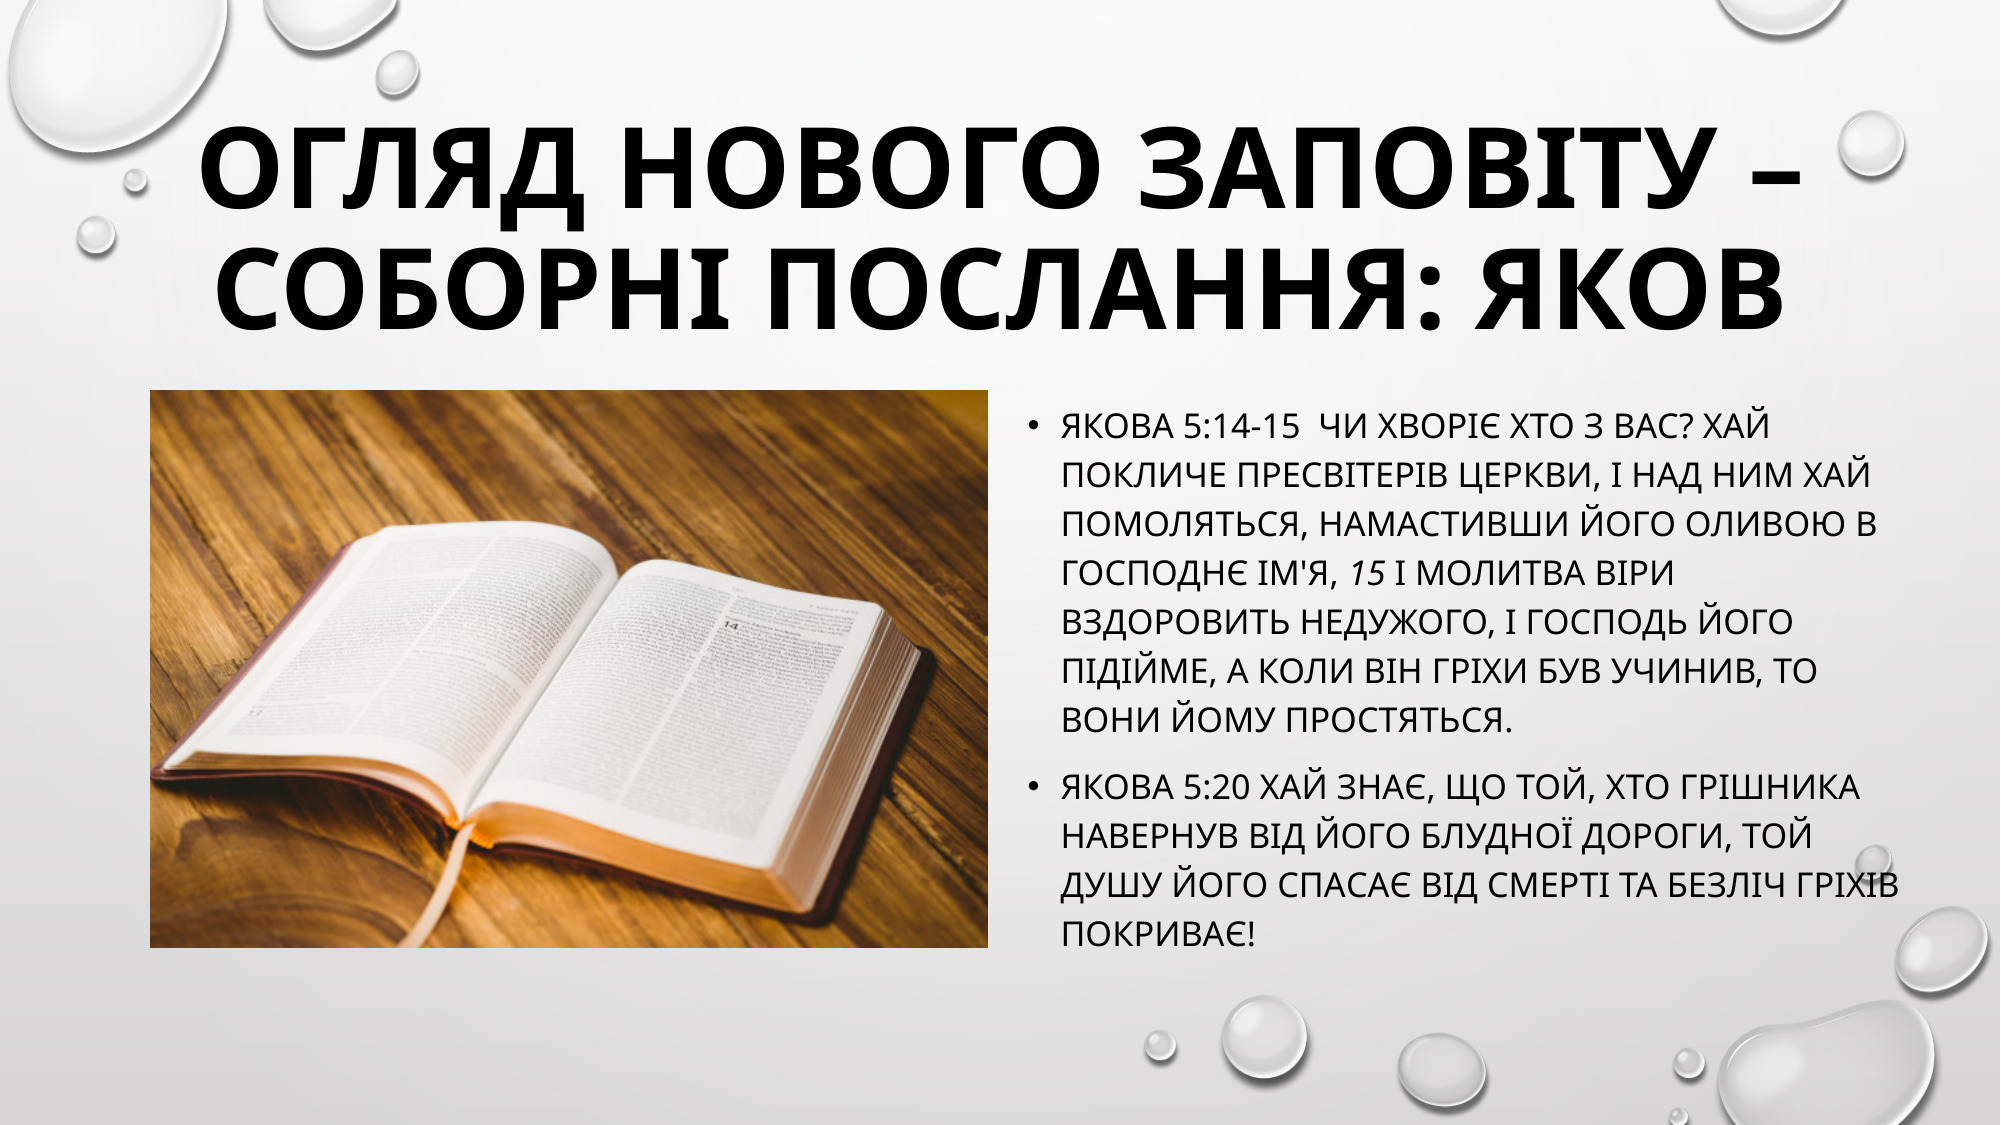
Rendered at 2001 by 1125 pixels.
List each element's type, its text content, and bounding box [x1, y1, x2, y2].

title Огляд Нового Заповіту – Соборні послання: Яков [149, 101, 1851, 364]
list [149, 389, 988, 949]
list Якова 5:14-15 Чи хворіє хто з вас? Хай покличе пресвітерів Церкви, і над ним хай помоляться, намастивши його оливою в Господнє Ім'я, 15 і молитва віри вздоровить недужого, і Господь його підійме, а коли він гріхи був учинив, то вони йому простяться. Якова 5:20 хай знає, що той, хто грішника навернув від його блудної дороги, той душу його спасає від смерті та безліч гріхів покриває! [1012, 388, 1921, 964]
picture [0, 0, 2000, 1125]
